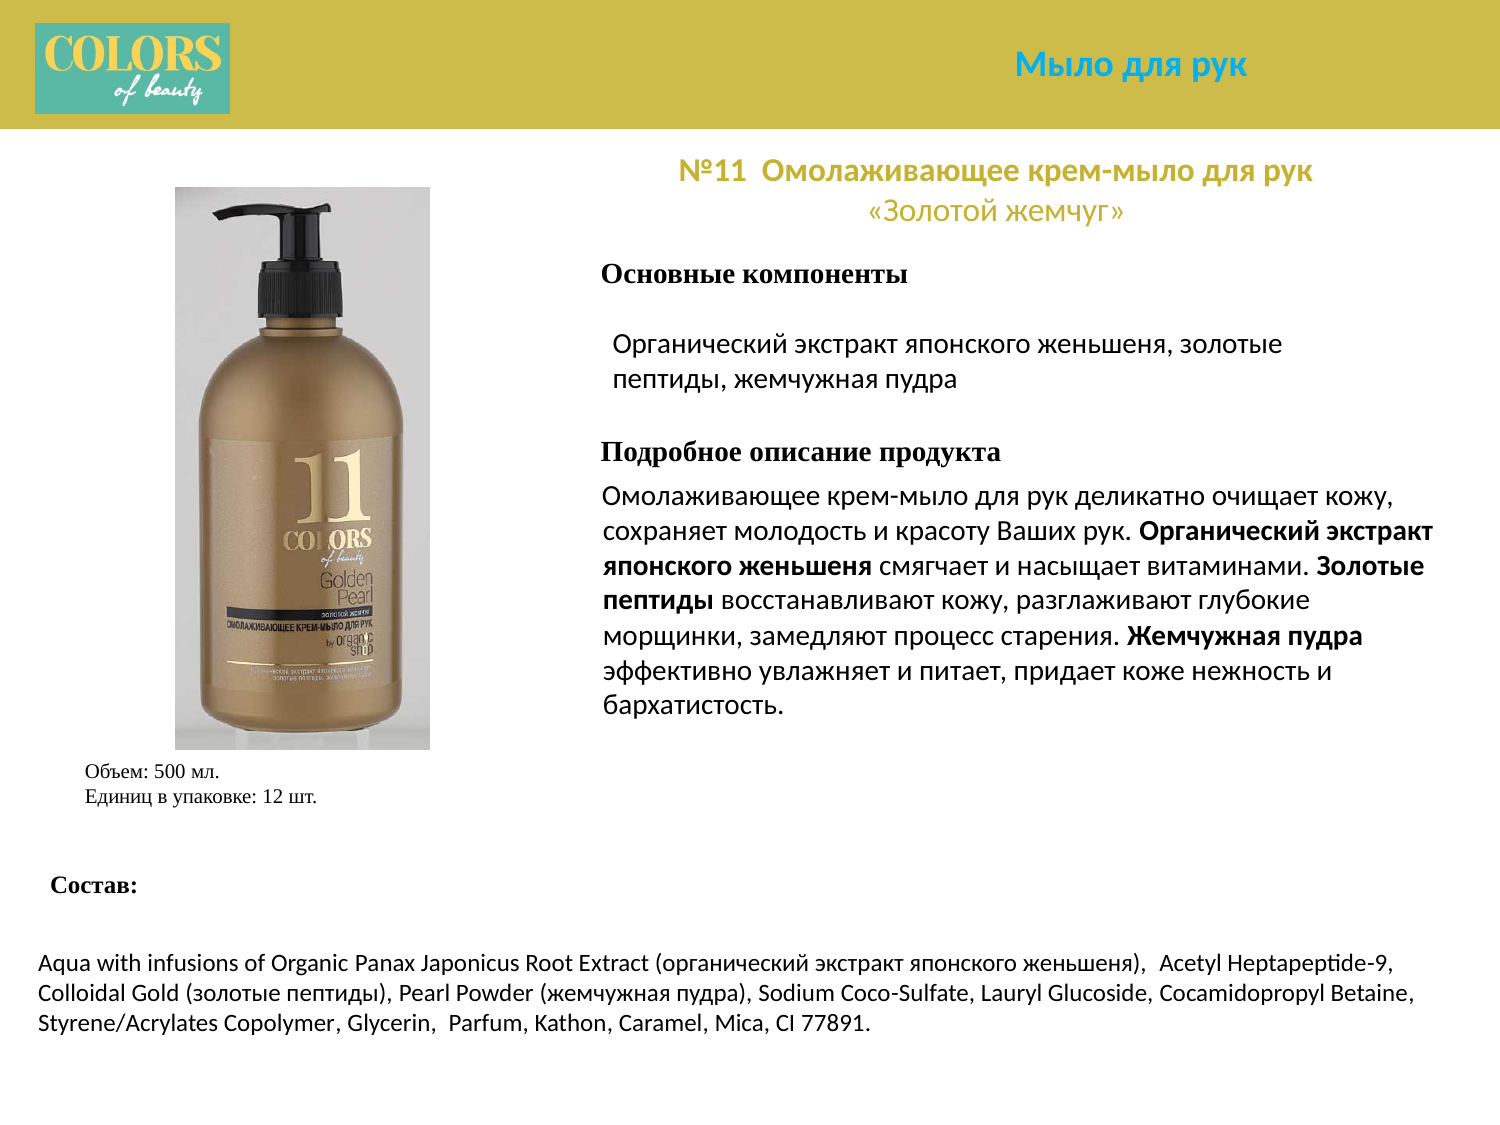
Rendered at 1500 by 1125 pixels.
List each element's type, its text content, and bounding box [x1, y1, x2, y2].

text_box Объем: 500 мл. Единиц в упаковке: 12 шт. [70, 750, 340, 816]
text_box Подробное описание продукта [585, 425, 1407, 468]
text_box Основные компоненты [585, 246, 1196, 297]
text_box Состав: [35, 861, 645, 907]
text_box Омолаживающее крем-мыло для рук деликатно очищает кожу, сохраняет молодость и красоту Ваших рук. Органический экстракт японского женьшеня смягчает и насыщает витаминами. Золотые пептиды восстанавливают кожу, разглаживают глубокие морщинки, замедляют процесс старения. Жемчужная пудра эффективно увлажняет и питает, придает коже нежность и бархатистость. [574, 468, 1465, 939]
picture [175, 187, 431, 751]
text_box Мыло для рук [796, 31, 1465, 92]
text_box [0, 0, 1500, 131]
text_box №11 Омолаживающее крем-мыло для рук «Золотой жемчуг» [492, 131, 1500, 522]
picture [34, 23, 231, 115]
text_box Органический экстракт японского женьшеня, золотые пептиды, жемчужная пудра [597, 317, 1325, 402]
text_box Aqua with infusions of Organic Panax Japonicus Root Extract (органический экстракт японского женьшеня), Acetyl Heptapeptide-9, Colloidal Gold (золотые пептиды), Pearl Powder (жемчужная пудра), Sodium Coco-Sulfate, Lauryl Glucoside, Cocamidopropyl Betaine, Styrene/Acrylates Copolymer, Glycerin, Parfum, Kathon, Caramel, Mica, CI 77891. [23, 939, 1465, 1044]
